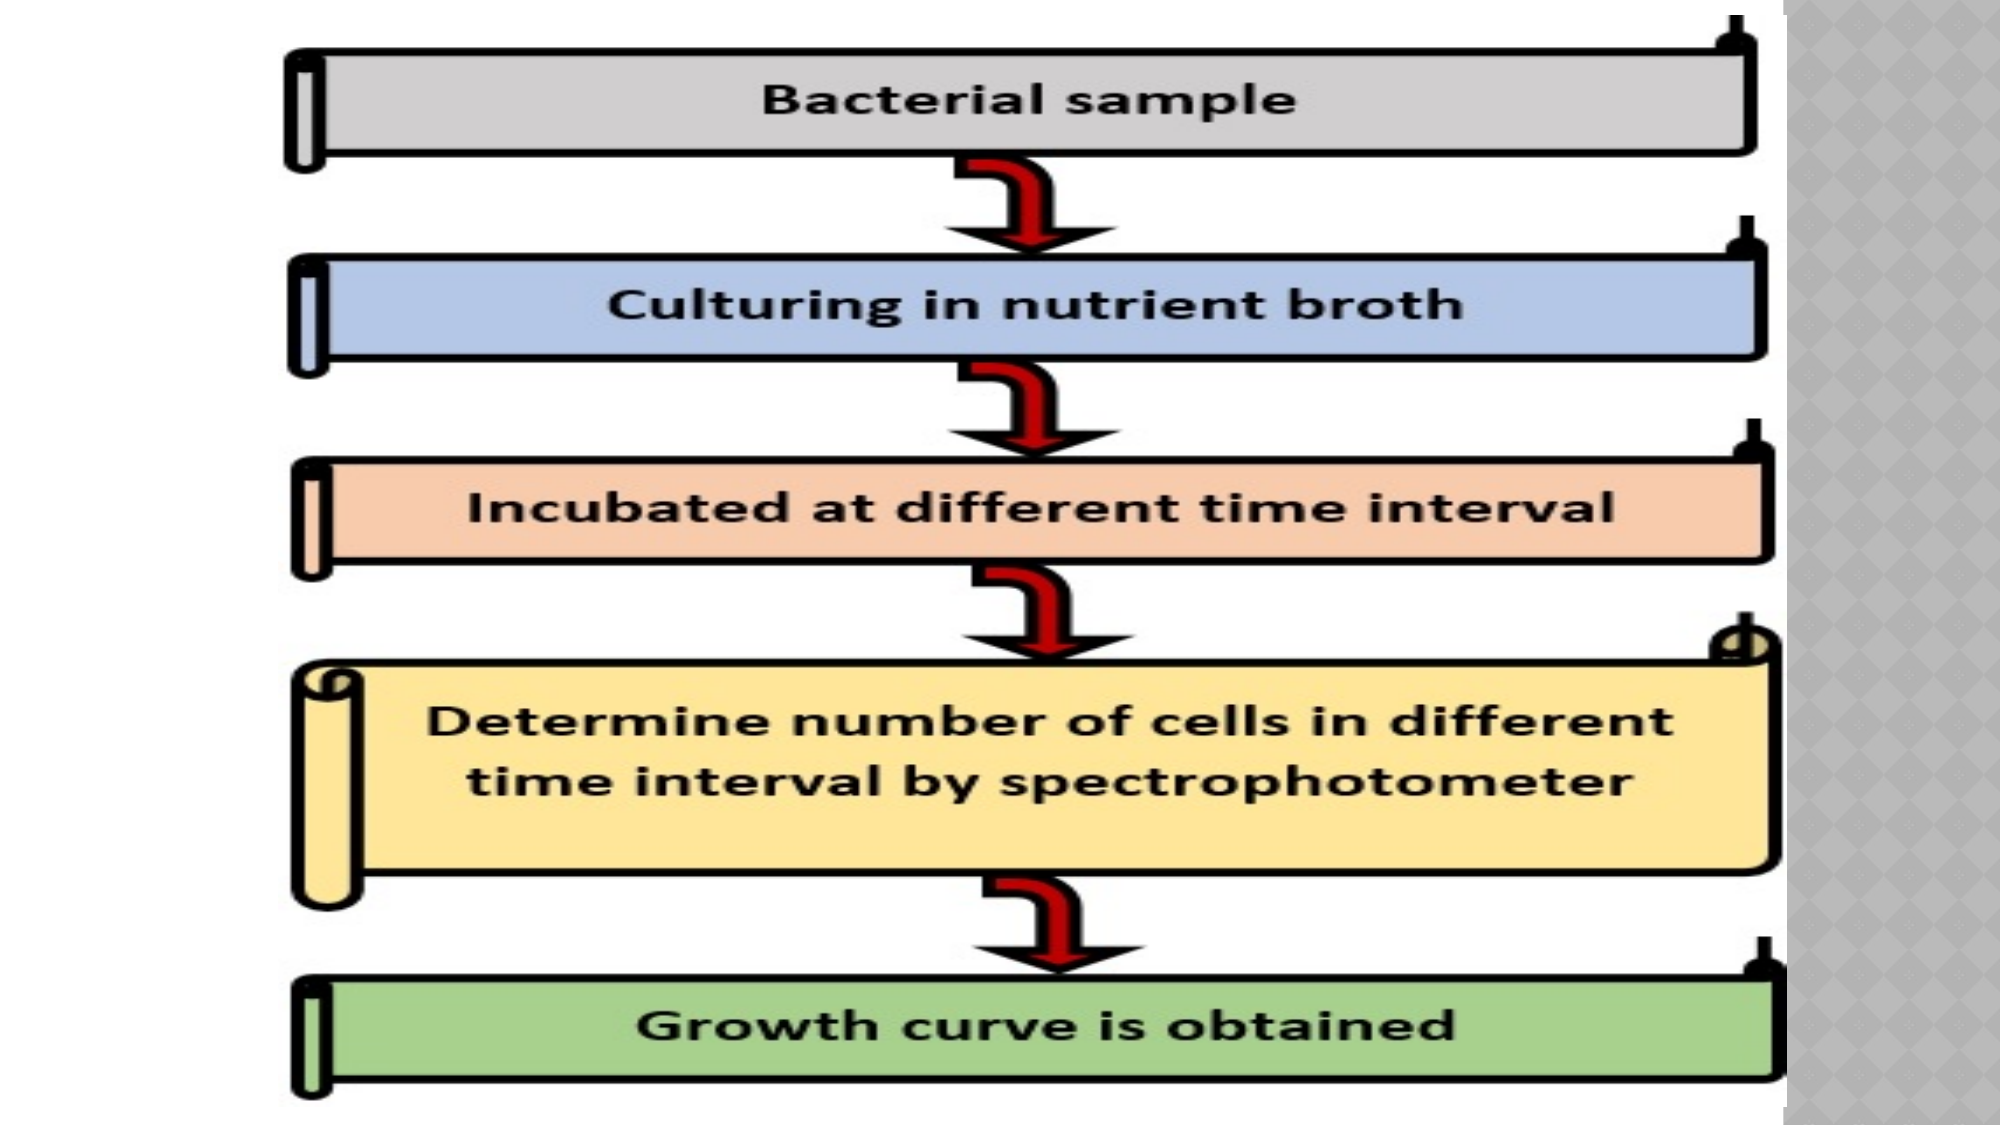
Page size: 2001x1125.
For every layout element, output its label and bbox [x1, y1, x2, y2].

picture [277, 15, 1788, 1108]
